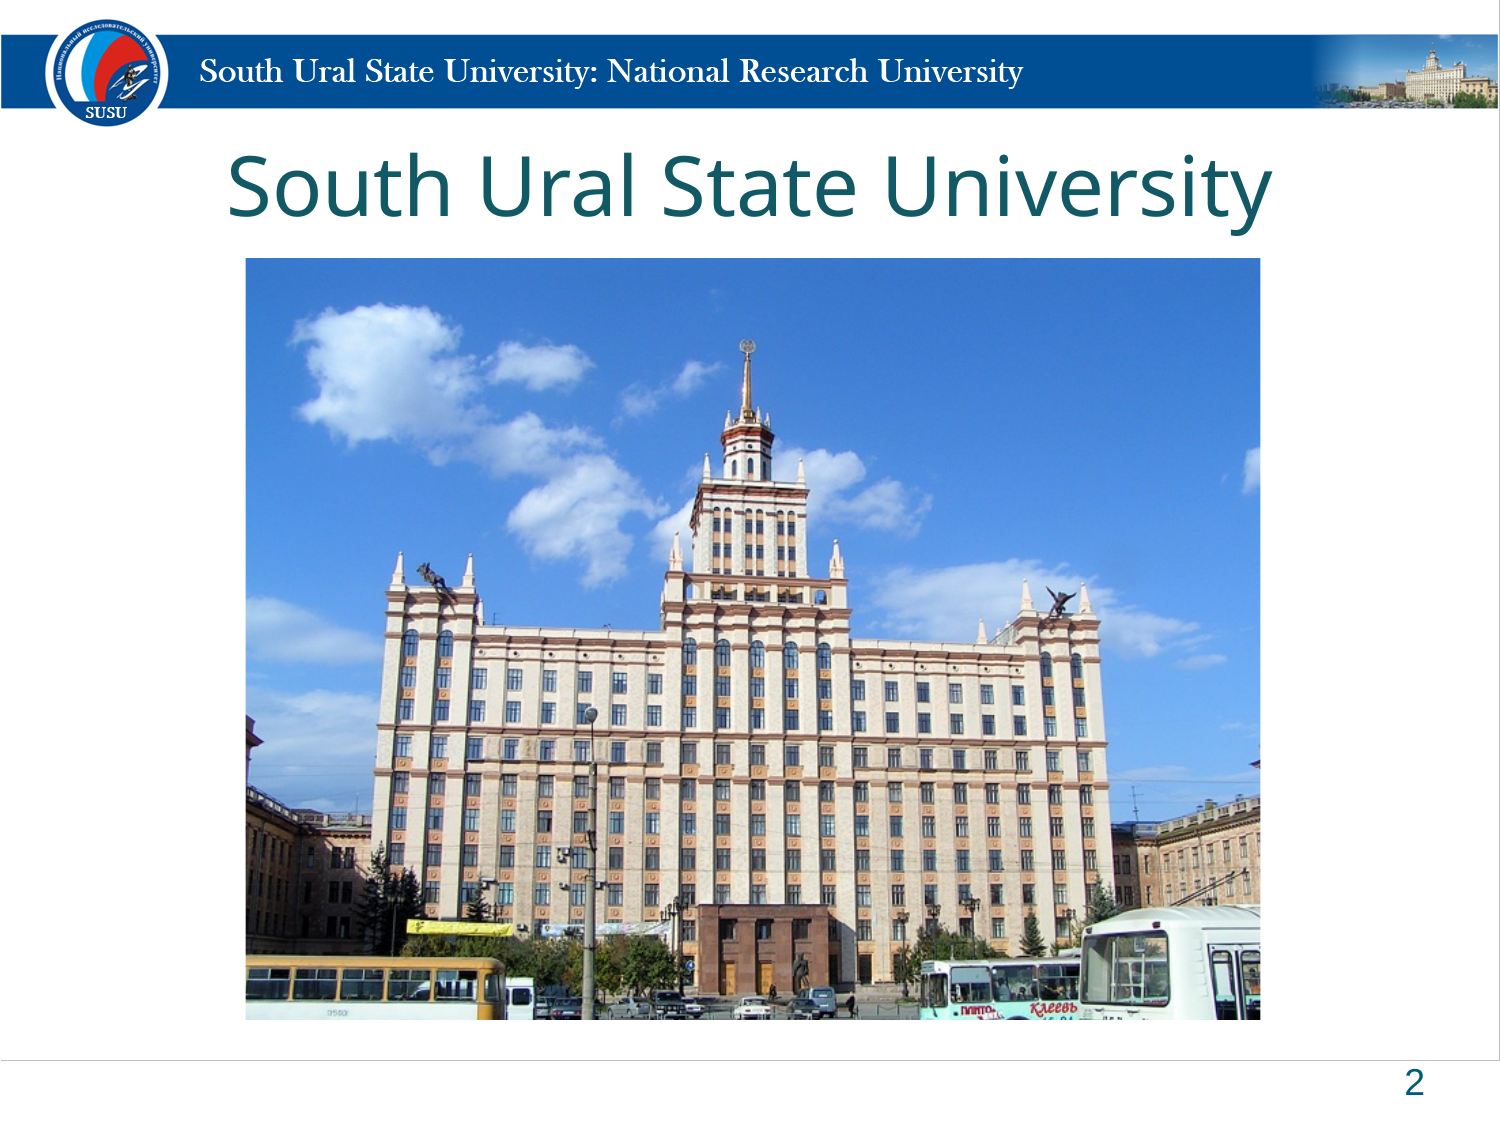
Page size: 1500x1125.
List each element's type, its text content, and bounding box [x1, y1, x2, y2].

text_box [241, 255, 1271, 1030]
picture [0, 0, 1500, 1061]
slide_number 2 [1299, 1042, 1425, 1103]
title South Ural State University [74, 125, 1426, 235]
